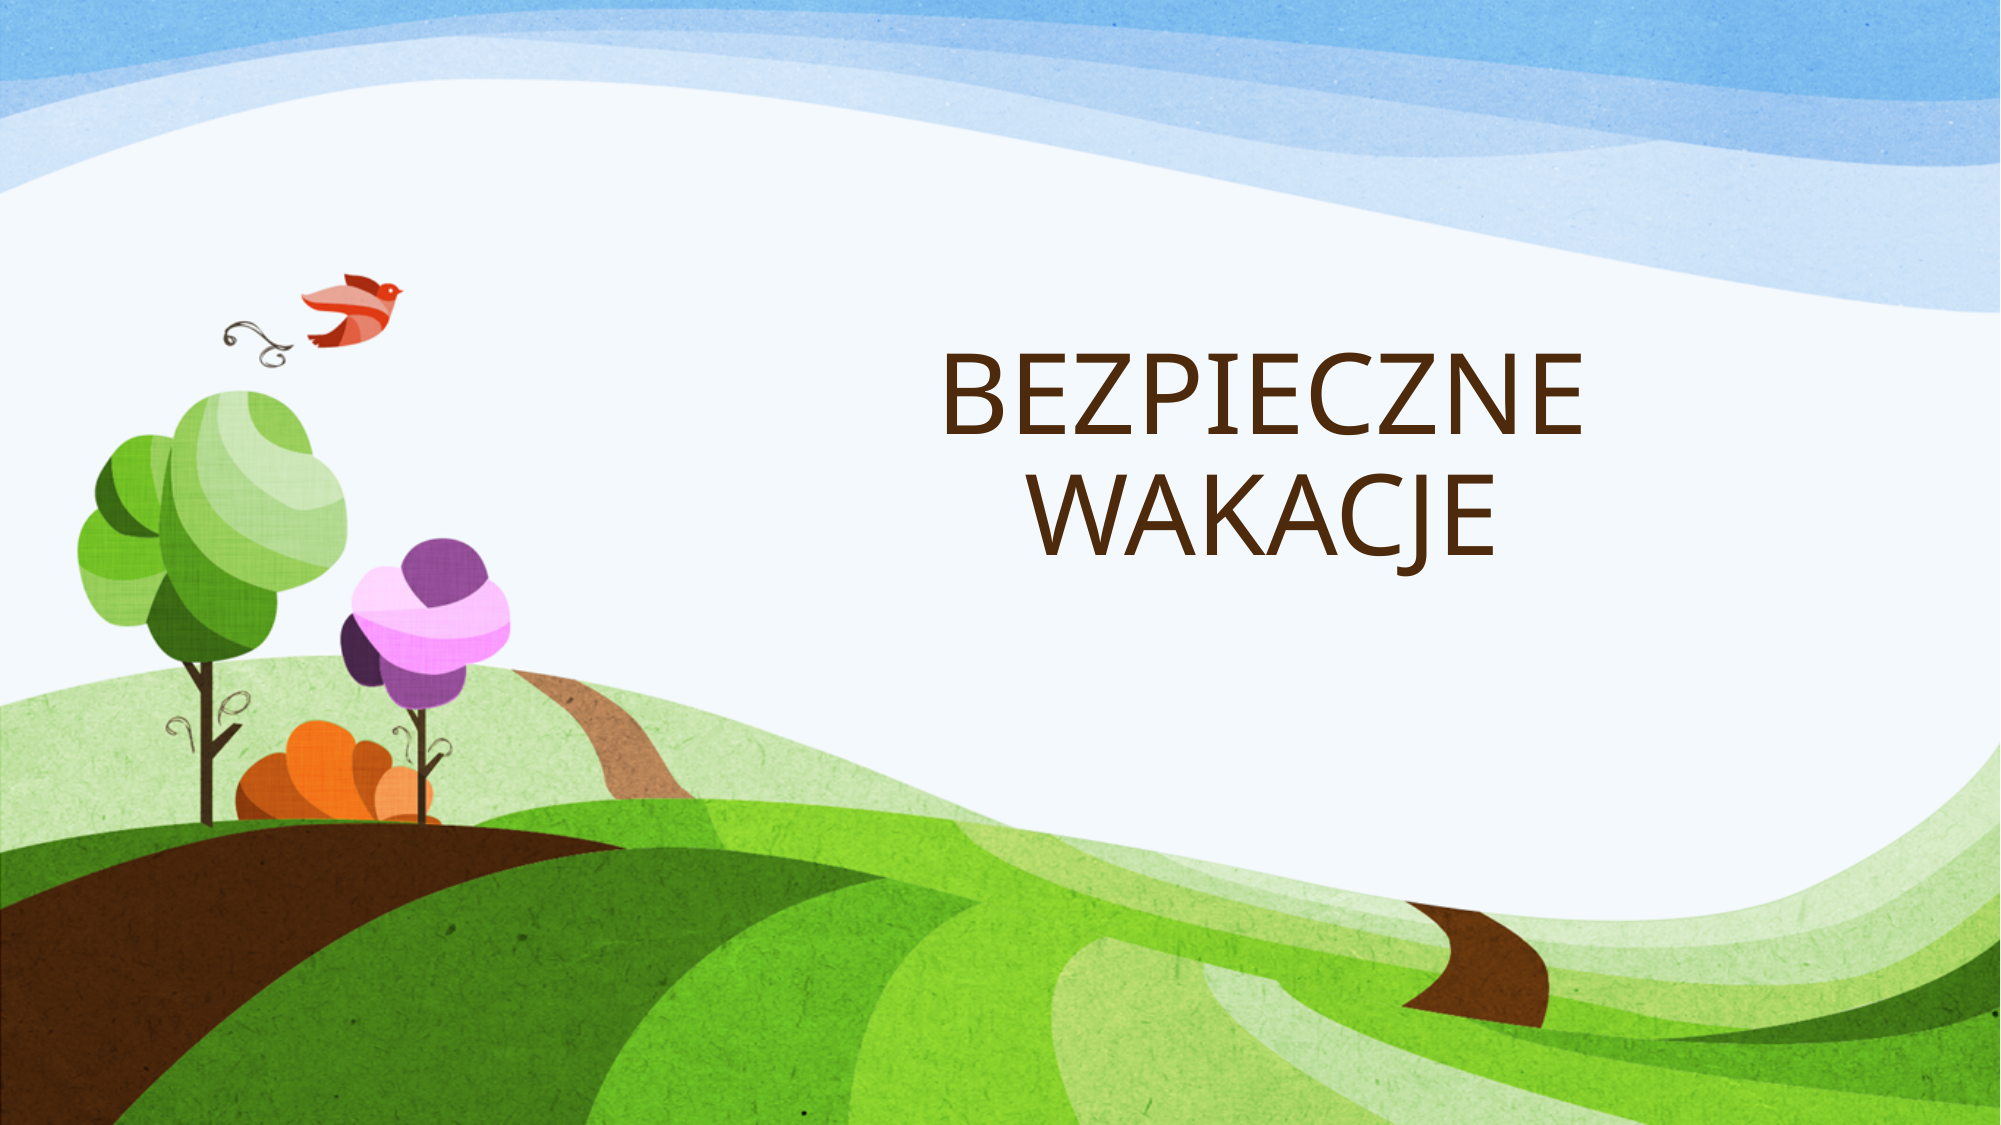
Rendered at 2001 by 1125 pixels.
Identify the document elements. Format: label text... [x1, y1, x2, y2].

picture [0, 0, 2001, 1125]
title BEZPIECZNE WAKACJE [699, 287, 1825, 588]
